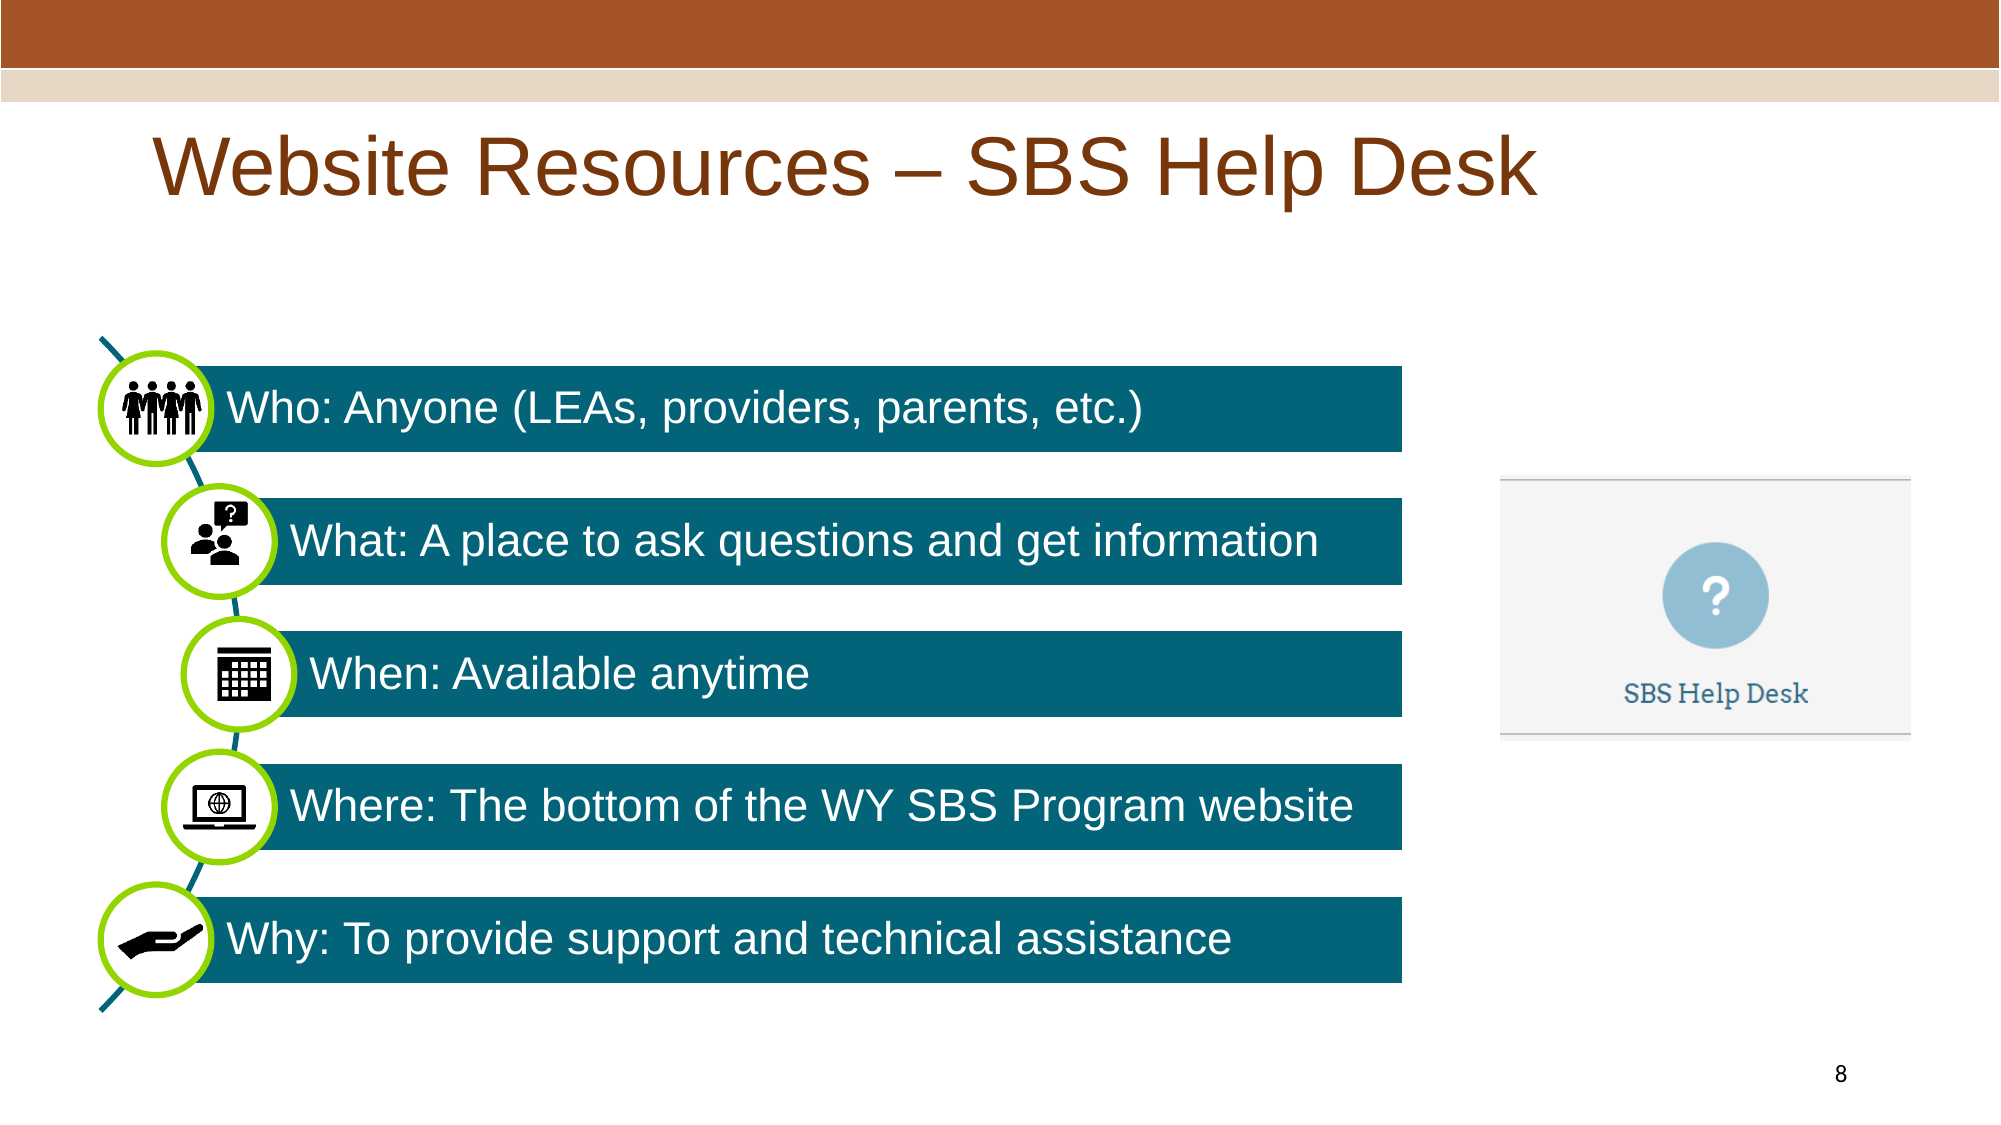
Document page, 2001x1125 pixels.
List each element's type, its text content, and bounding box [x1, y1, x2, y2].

picture [1500, 475, 1911, 741]
slide_number 8 [1412, 1042, 1863, 1103]
picture [181, 495, 257, 571]
picture [116, 362, 207, 453]
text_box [89, 320, 1413, 1029]
text_box [0, 70, 2000, 104]
picture [181, 769, 257, 845]
picture [206, 636, 282, 712]
title Website Resources – SBS Help Desk [137, 104, 1863, 278]
text_box [0, 0, 2000, 70]
picture [113, 895, 207, 988]
